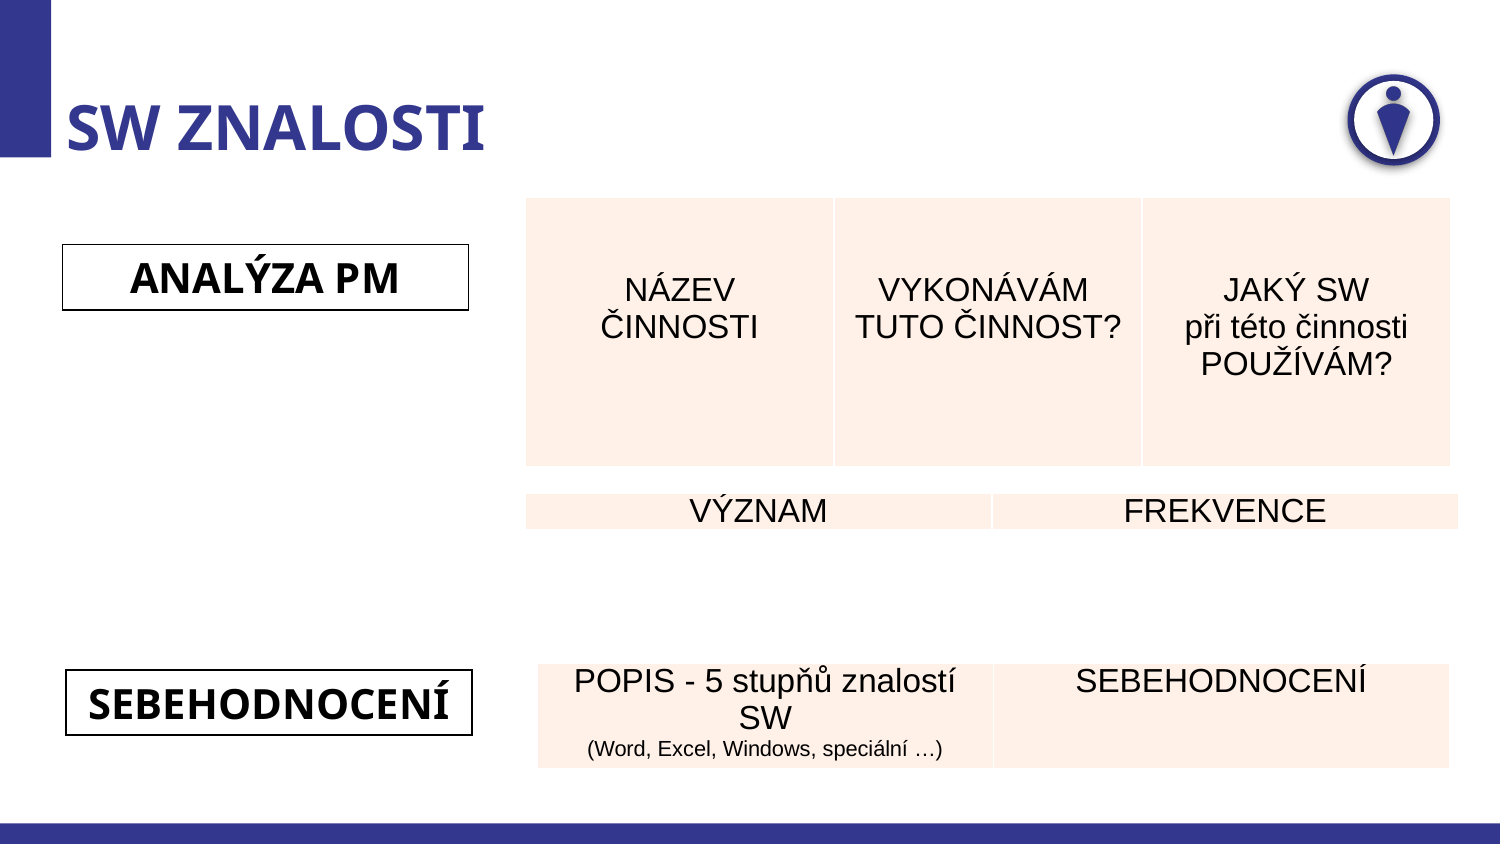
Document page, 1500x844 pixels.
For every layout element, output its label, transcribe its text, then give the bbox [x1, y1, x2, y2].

table_header VÝZNAM [526, 494, 991, 529]
table_header NÁZEV ČINNOSTI [526, 198, 833, 466]
picture [1375, 83, 1412, 156]
title SW ZNALOSTI [51, 72, 1308, 167]
table_header POPIS - 5 stupňů znalostí SW (Word, Excel, Windows, speciální …) [538, 664, 993, 768]
table_header FREKVENCE [993, 494, 1458, 529]
table_header JAKÝ SW při této činnosti POUŽÍVÁM? [1143, 198, 1450, 466]
text_box SEBEHODNOCENÍ [65, 669, 472, 736]
text_box ANALÝZA PM [62, 244, 469, 310]
table_header VYKONÁVÁM TUTO ČINNOST? [835, 198, 1141, 466]
table_header SEBEHODNOCENÍ [994, 664, 1449, 768]
